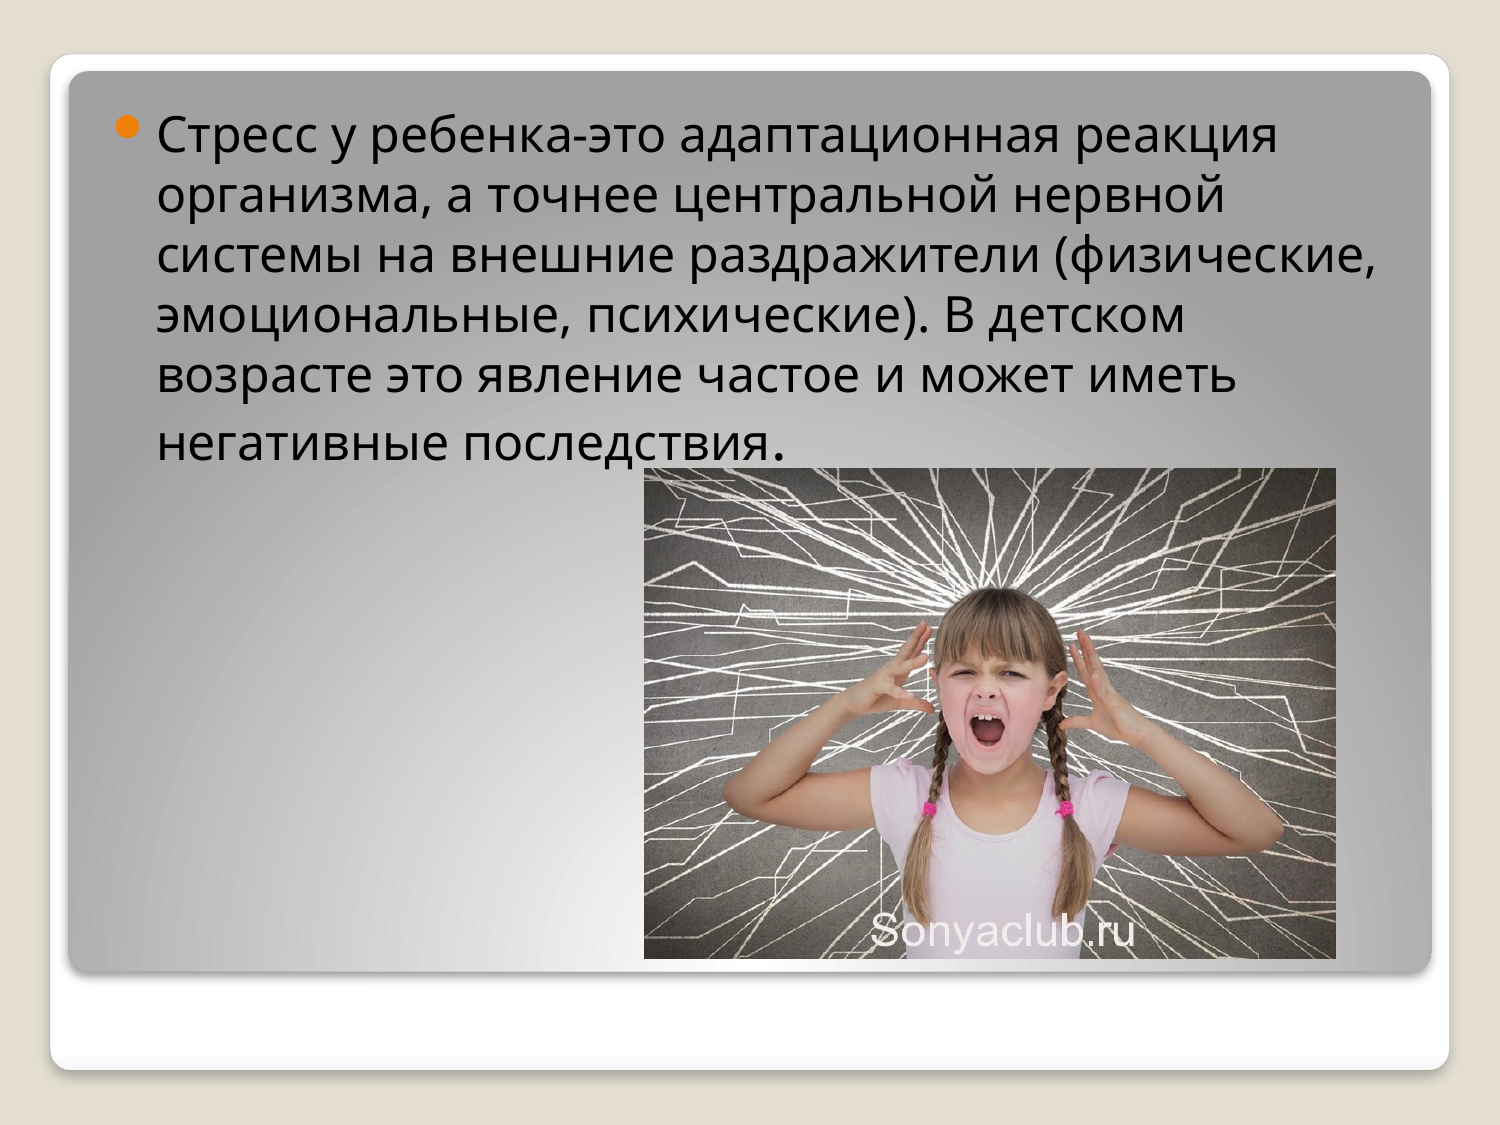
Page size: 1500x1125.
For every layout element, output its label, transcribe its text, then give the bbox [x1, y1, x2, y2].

list Стресс у ребенка-это адаптационная реакция организма, а точнее центральной нервной системы на внешние раздражители (физические, эмоциональные, психические). В детском возрасте это явление частое и может иметь негативные последствия. [82, 86, 1425, 774]
picture [644, 468, 1337, 959]
